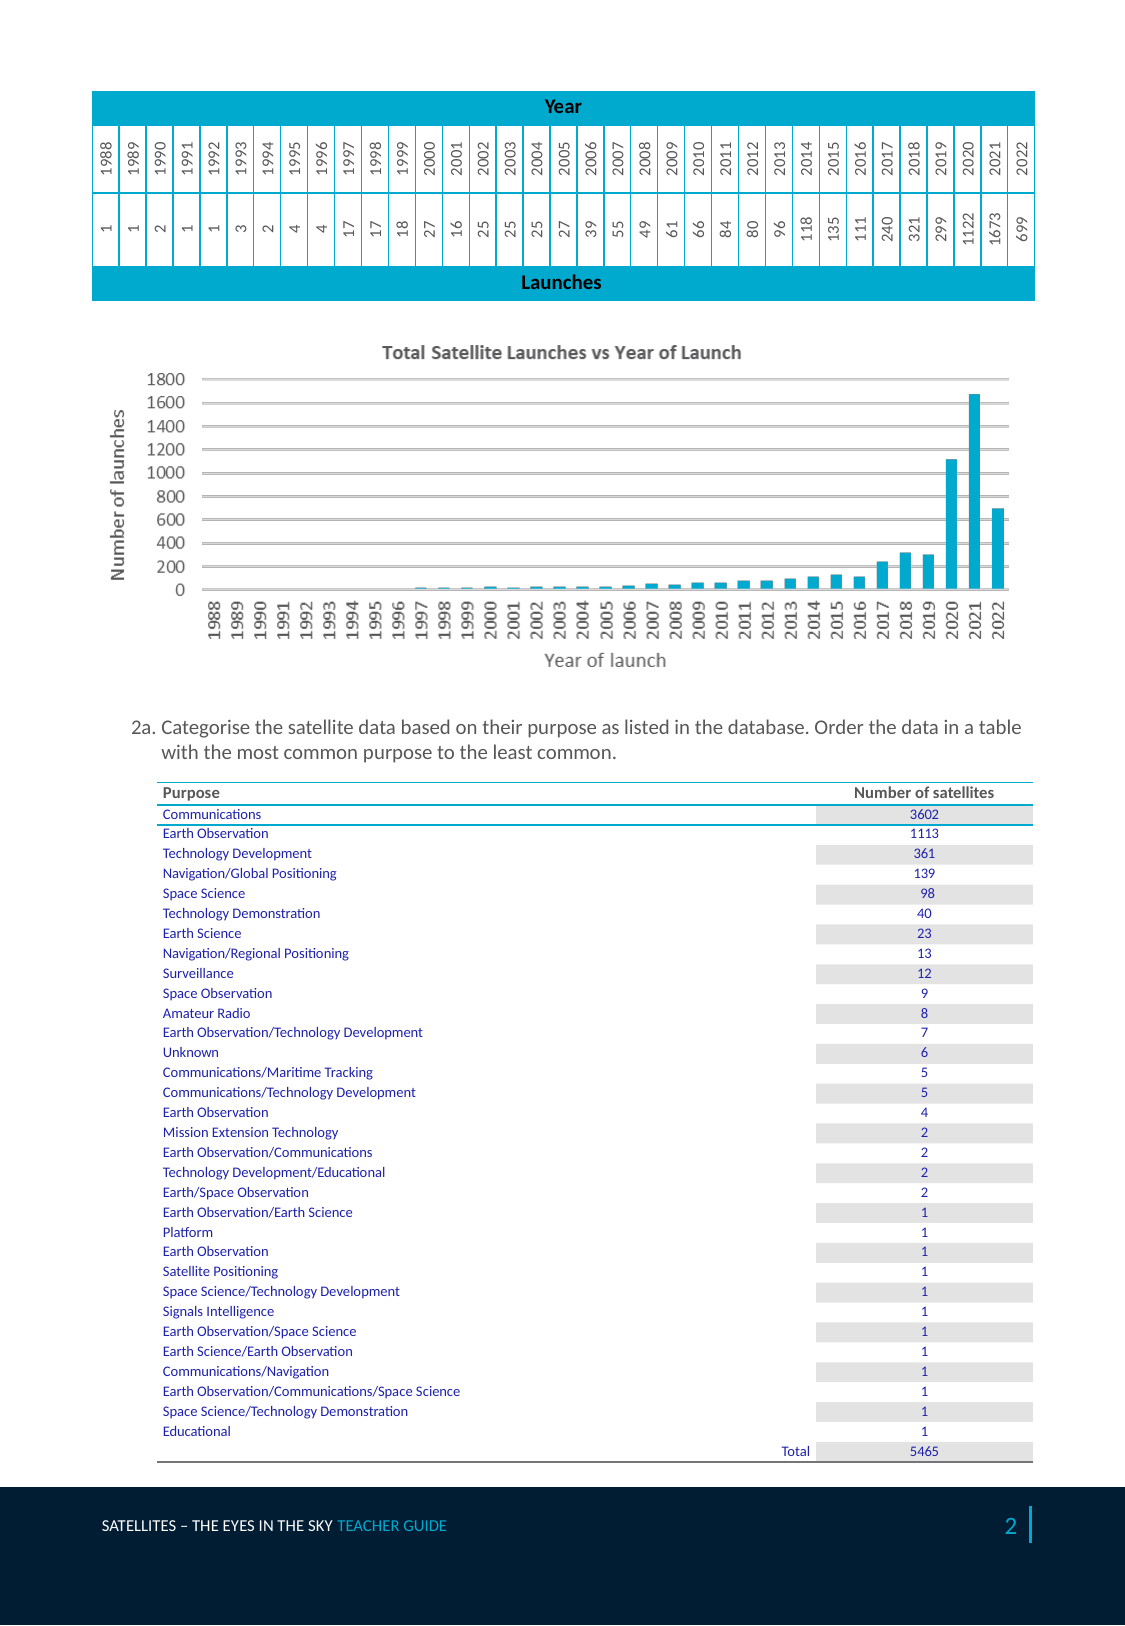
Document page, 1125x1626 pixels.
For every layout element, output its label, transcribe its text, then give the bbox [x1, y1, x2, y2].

table_cell 55 [605, 194, 630, 266]
text_box 2a. Categorise the satellite data based on their purpose as listed in the database. Order the data in a table with the most common purpose to the least common. [90, 701, 1035, 776]
table_cell Unknown [157, 1044, 816, 1064]
table_cell Technology Development [157, 845, 816, 865]
table_cell 1999 [389, 126, 415, 192]
table_cell Earth Science [157, 924, 816, 944]
table_cell 1 [201, 194, 226, 266]
table_cell 2010 [685, 126, 711, 192]
table_cell 1997 [335, 126, 361, 192]
table_cell 1991 [174, 126, 199, 192]
table_cell 1 [816, 1203, 1033, 1223]
table_cell 2 [816, 1163, 1033, 1183]
table_cell 111 [847, 194, 872, 266]
table_cell Platform [157, 1223, 816, 1243]
table_cell 16 [443, 194, 469, 266]
table_cell 6 [816, 1044, 1033, 1064]
table_cell 80 [739, 194, 765, 266]
table_cell 321 [901, 194, 926, 266]
table_cell Space Science [157, 885, 816, 905]
table_cell 2020 [955, 126, 980, 192]
table_cell 1 [816, 1342, 1033, 1362]
table_cell 1 [816, 1243, 1033, 1263]
table_cell 135 [820, 194, 846, 266]
table_cell 2012 [739, 126, 765, 192]
table_cell 1673 [982, 194, 1007, 266]
table_cell Navigation/Regional Positioning [157, 944, 816, 964]
table_cell 1 [120, 194, 145, 266]
table_cell Signals Intelligence [157, 1303, 816, 1322]
table_cell 1122 [955, 194, 980, 266]
table_cell 40 [816, 905, 1033, 924]
footer Satellites – The eyes in the sky TEACHER GUIDE [90, 1506, 934, 1543]
table_cell Earth Observation/Space Science [157, 1322, 816, 1342]
table_cell Surveillance [157, 964, 816, 984]
table_cell Technology Demonstration [157, 905, 816, 924]
table_cell 1988 [93, 126, 118, 192]
table_cell 8 [816, 1004, 1033, 1024]
table_cell 2 [254, 194, 280, 266]
table_cell 25 [497, 194, 522, 266]
table_cell 2005 [551, 126, 576, 192]
table_cell 2004 [524, 126, 549, 192]
table_cell 61 [658, 194, 684, 266]
table_cell 5465 [816, 1442, 1033, 1461]
table_cell 27 [551, 194, 576, 266]
table_cell 5 [816, 1064, 1033, 1084]
table_cell 2 [816, 1183, 1033, 1203]
table_cell 2022 [1008, 126, 1034, 192]
table_cell 84 [712, 194, 738, 266]
table_cell Earth Observation/Earth Science [157, 1203, 816, 1223]
table_cell Communications/Navigation [157, 1362, 816, 1382]
table_cell Amateur Radio [157, 1004, 816, 1024]
table_cell 9 [816, 984, 1033, 1004]
slide_number 2 [934, 1506, 1030, 1543]
table_cell 4 [281, 194, 307, 266]
table_cell 2006 [578, 126, 603, 192]
table_cell 240 [874, 194, 899, 266]
table_cell Total [157, 1442, 816, 1461]
table_cell 2001 [443, 126, 469, 192]
table_cell 2021 [982, 126, 1007, 192]
table_cell 2014 [793, 126, 819, 192]
table_cell 2 [816, 1123, 1033, 1143]
table_cell 2017 [874, 126, 899, 192]
table_cell 1 [816, 1223, 1033, 1243]
table_cell 4 [816, 1104, 1033, 1123]
table_cell 1994 [254, 126, 280, 192]
table_cell Space Science/Technology Development [157, 1283, 816, 1303]
table_cell 4 [308, 194, 334, 266]
table_header Number of satellites [816, 783, 1033, 804]
table_cell 1 [816, 1362, 1033, 1382]
table_cell 1995 [281, 126, 307, 192]
table_cell 299 [928, 194, 953, 266]
table_cell 98 [816, 885, 1033, 905]
table_cell Space Science/Technology Demonstration [157, 1402, 816, 1422]
table_cell 2 [147, 194, 172, 266]
table_cell 139 [816, 865, 1033, 885]
table_cell Communications/Technology Development [157, 1084, 816, 1104]
table_cell 49 [631, 194, 657, 266]
table_cell 1 [816, 1322, 1033, 1342]
table_cell 1 [93, 194, 118, 266]
table_cell 25 [524, 194, 549, 266]
table_cell 2009 [658, 126, 684, 192]
table_cell 13 [816, 944, 1033, 964]
table_cell 2015 [820, 126, 846, 192]
table_cell Communications [157, 806, 816, 824]
table_cell 2018 [901, 126, 926, 192]
table_cell 96 [766, 194, 792, 266]
table_cell 2002 [470, 126, 495, 192]
table_cell 1990 [147, 126, 172, 192]
table_cell Earth Observation/Communications [157, 1143, 816, 1163]
picture [91, 324, 1033, 696]
table_cell Earth Science/Earth Observation [157, 1342, 816, 1362]
table_cell 5 [816, 1084, 1033, 1104]
table_cell 39 [578, 194, 603, 266]
table_cell Earth Observation/Communications/Space Science [157, 1382, 816, 1402]
table_cell 1 [816, 1283, 1033, 1303]
table_header Year [93, 92, 1034, 125]
table_cell 1 [816, 1422, 1033, 1442]
table_cell 2003 [497, 126, 522, 192]
table_cell 1 [816, 1402, 1033, 1422]
table_cell 2019 [928, 126, 953, 192]
table_cell 2013 [766, 126, 792, 192]
table_cell 361 [816, 845, 1033, 865]
table_cell Earth/Space Observation [157, 1183, 816, 1203]
table_cell 1993 [228, 126, 253, 192]
table_cell 27 [416, 194, 442, 266]
table_cell 1 [816, 1382, 1033, 1402]
table_cell 2 [816, 1143, 1033, 1163]
table_cell 17 [362, 194, 388, 266]
table_cell 3 [228, 194, 253, 266]
table_header Purpose [157, 783, 816, 804]
table_cell 2000 [416, 126, 442, 192]
table_cell Educational [157, 1422, 816, 1442]
table_cell Earth Observation [157, 1104, 816, 1123]
table_cell Launches [93, 267, 1034, 300]
table_cell Earth Observation [157, 826, 816, 845]
table_cell 1998 [362, 126, 388, 192]
table_cell 17 [335, 194, 361, 266]
table_cell 66 [685, 194, 711, 266]
table_cell Satellite Positioning [157, 1263, 816, 1283]
table_cell 1992 [201, 126, 226, 192]
table_cell 118 [793, 194, 819, 266]
table_cell 2011 [712, 126, 738, 192]
table_cell Space Observation [157, 984, 816, 1004]
table_cell Earth Observation/Technology Development [157, 1024, 816, 1044]
table_cell 699 [1008, 194, 1034, 266]
table_cell 12 [816, 964, 1033, 984]
table_cell 1 [174, 194, 199, 266]
table_cell 2016 [847, 126, 872, 192]
table_cell 1 [816, 1303, 1033, 1322]
table_cell 1 [816, 1263, 1033, 1283]
table_cell 25 [470, 194, 495, 266]
table_cell 18 [389, 194, 415, 266]
table_cell 7 [816, 1024, 1033, 1044]
table_cell 3602 [816, 806, 1033, 824]
table_cell 23 [816, 924, 1033, 944]
table_cell Mission Extension Technology [157, 1123, 816, 1143]
table_cell Navigation/Global Positioning [157, 865, 816, 885]
table_cell Earth Observation [157, 1243, 816, 1263]
table_cell Technology Development/Educational [157, 1163, 816, 1183]
table_cell 2008 [631, 126, 657, 192]
table_cell 1989 [120, 126, 145, 192]
table_cell 2007 [605, 126, 630, 192]
table_cell 1996 [308, 126, 334, 192]
table_cell 1113 [816, 826, 1033, 845]
table_cell Communications/Maritime Tracking [157, 1064, 816, 1084]
